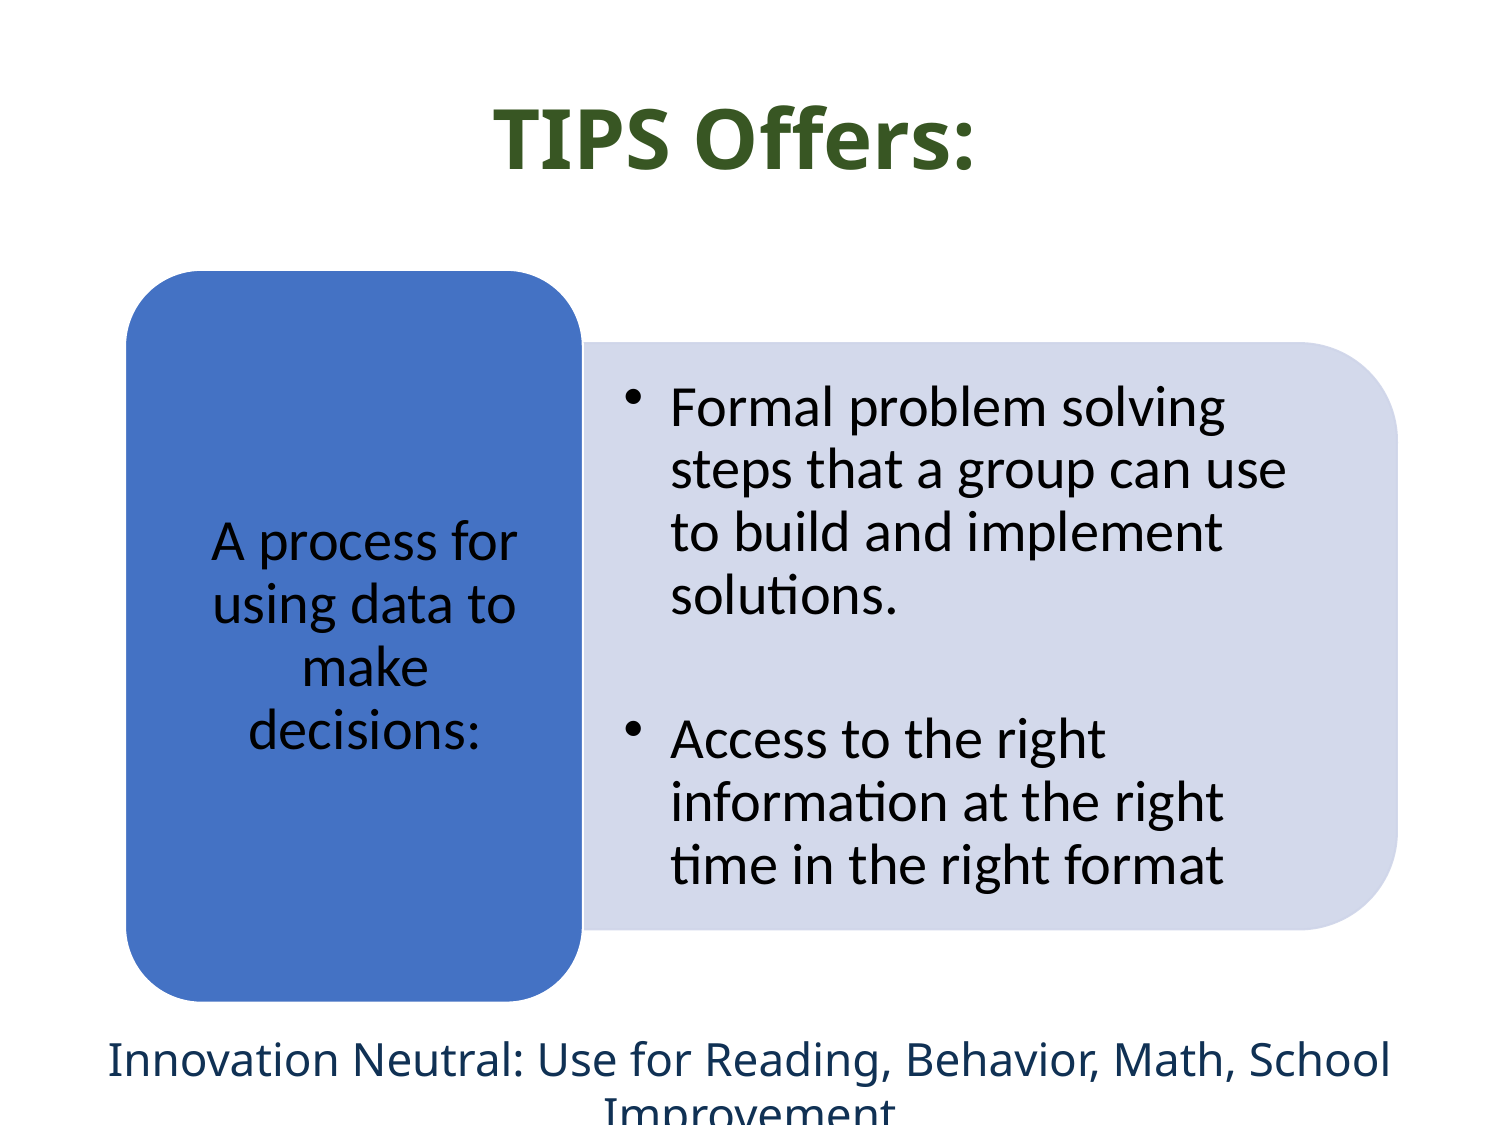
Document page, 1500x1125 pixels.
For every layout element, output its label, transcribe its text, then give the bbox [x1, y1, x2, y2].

text_box Innovation Neutral: Use for Reading, Behavior, Math, School Improvement [29, 1023, 1471, 1125]
title TIPS Offers: [228, 106, 1241, 179]
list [124, 269, 1397, 1004]
